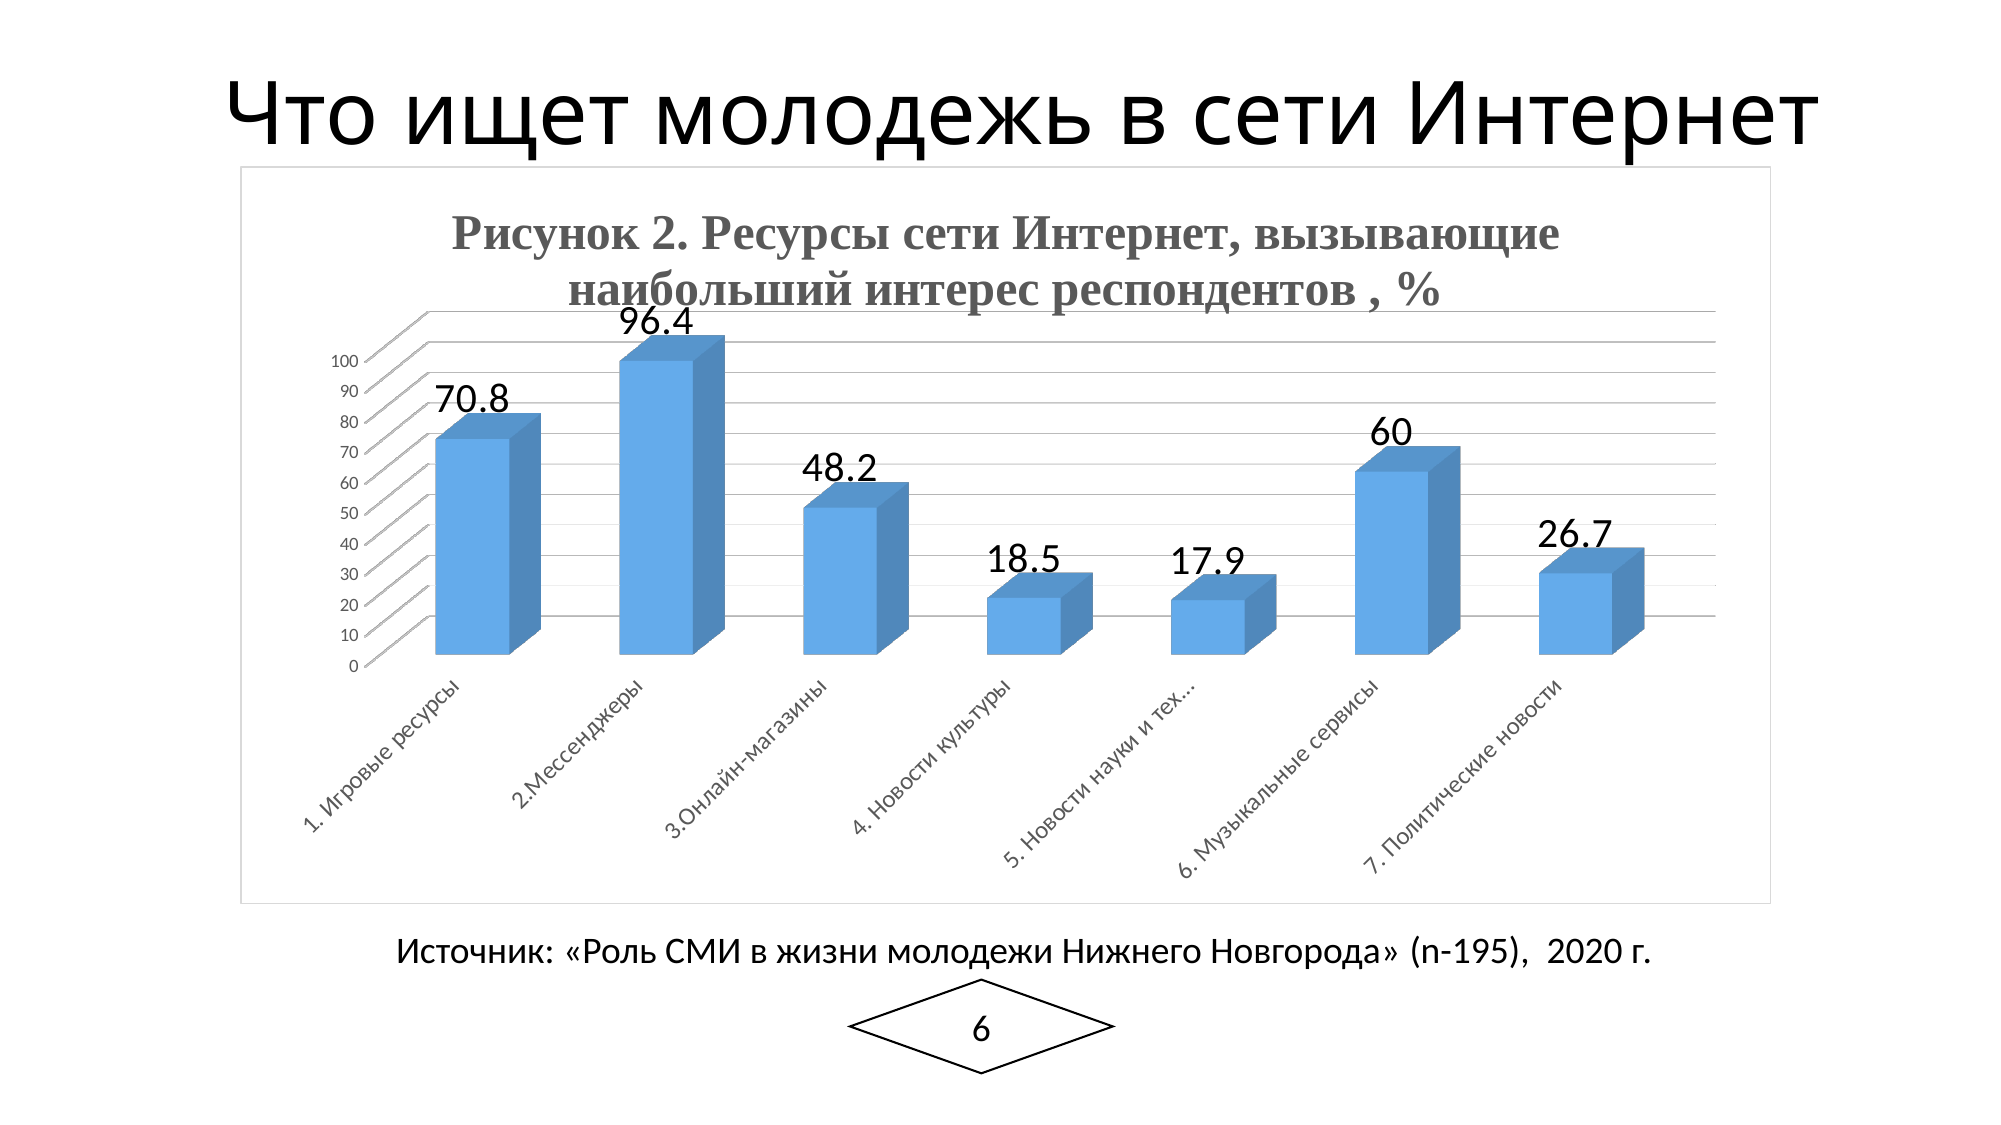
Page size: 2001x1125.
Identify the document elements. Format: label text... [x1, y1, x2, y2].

text_box Источник: «Роль СМИ в жизни молодежи Нижнего Новгорода» (n-195), 2020 г. [381, 918, 1700, 979]
text_box 6 [846, 978, 1116, 1075]
chart [239, 166, 1772, 905]
title Что ищет молодежь в сети Интернет [205, 59, 1863, 172]
